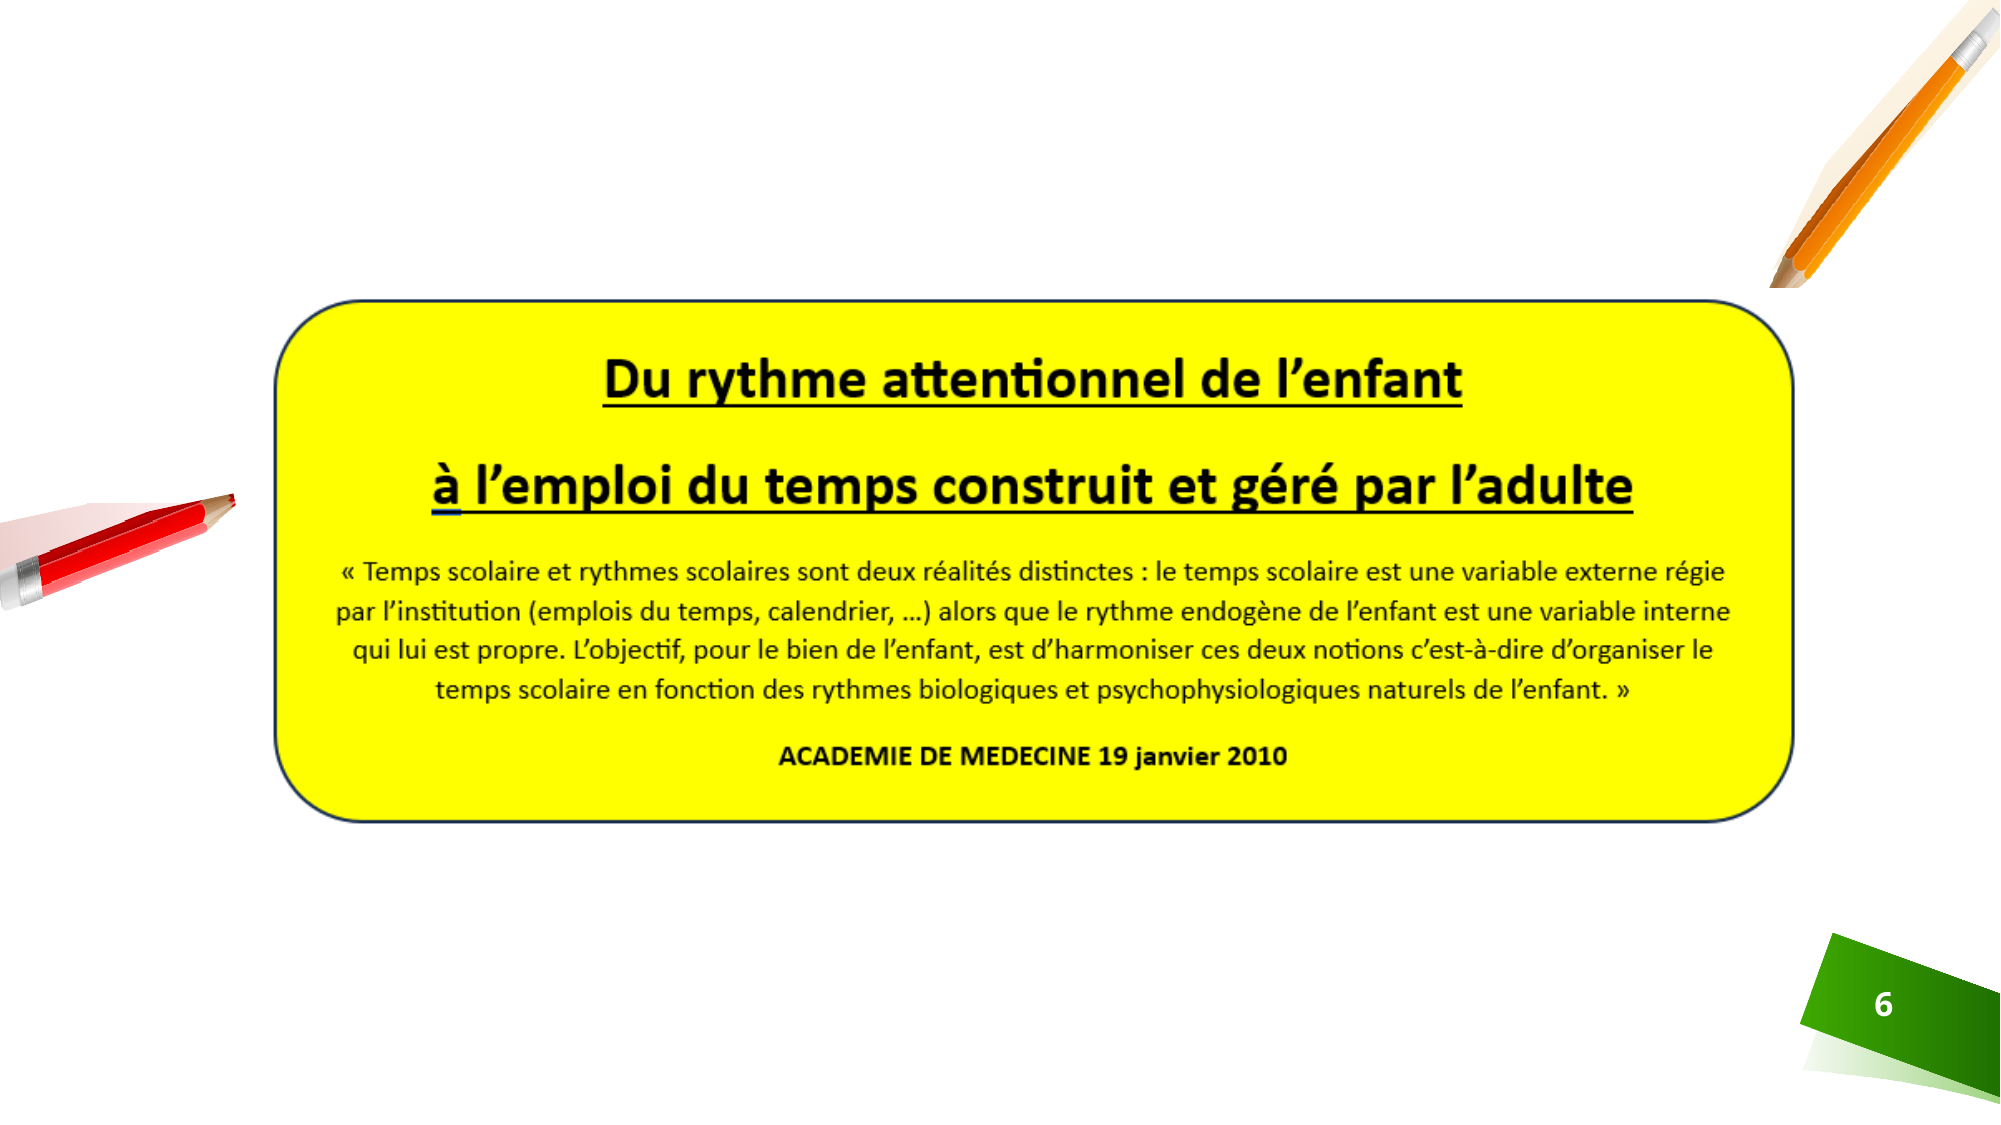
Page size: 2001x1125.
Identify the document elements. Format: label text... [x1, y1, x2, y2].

slide_number 6 [1831, 975, 1937, 1036]
picture [0, 493, 248, 613]
picture [259, 0, 2000, 837]
